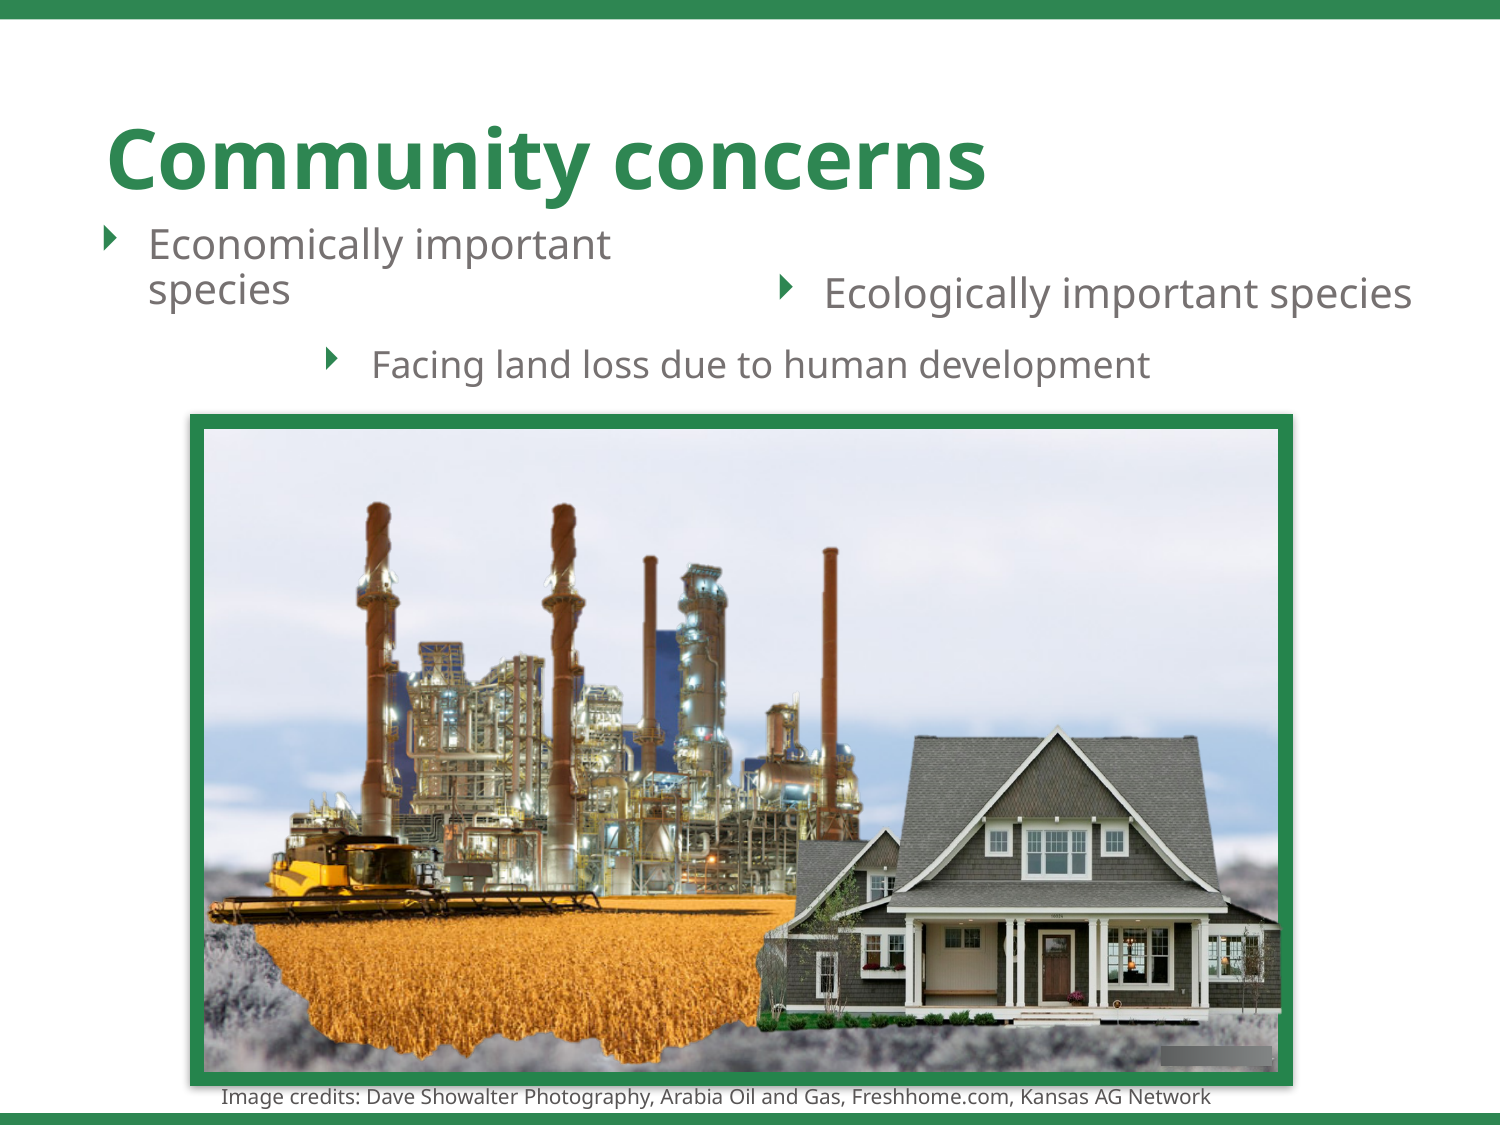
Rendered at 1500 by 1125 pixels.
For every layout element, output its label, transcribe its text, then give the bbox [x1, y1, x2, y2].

picture [0, 371, 1342, 1114]
list Economically important species Ecologically important species [76, 215, 1429, 329]
list Community concerns [90, 104, 1072, 216]
list Image credits: Dave Showalter Photography, Arabia Oil and Gas, Freshhome.com, Kansas AG Network [206, 1088, 1279, 1122]
text_box Facing land loss due to human development [299, 333, 1205, 394]
